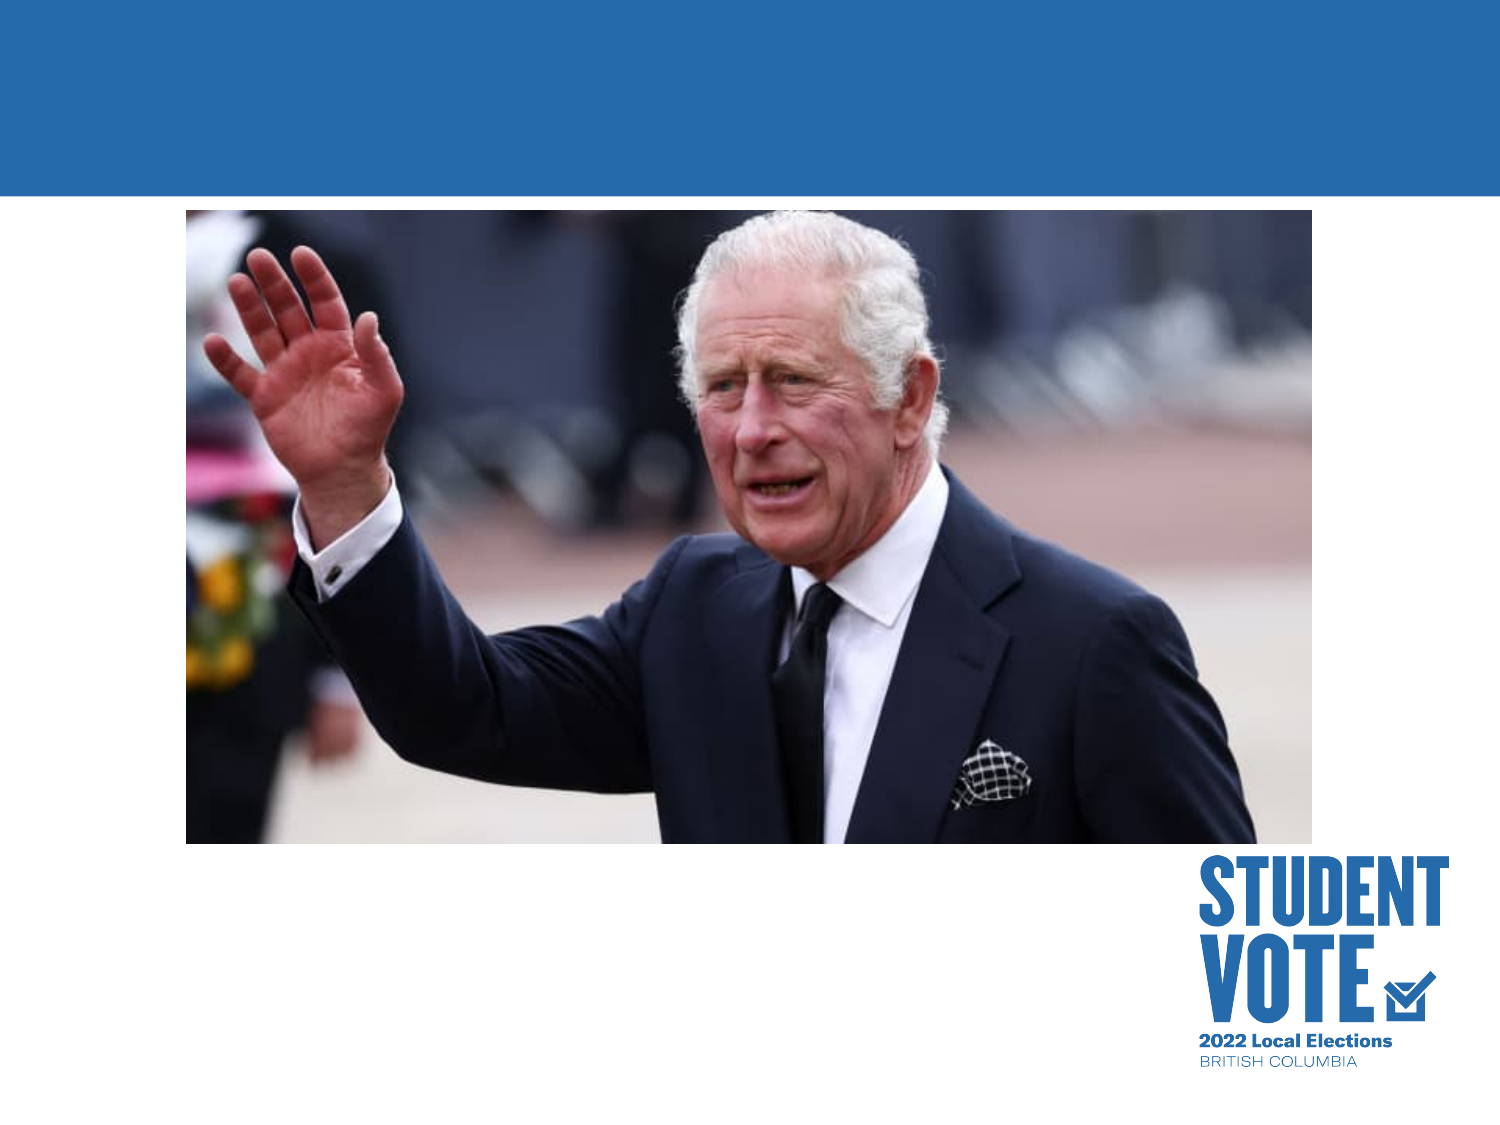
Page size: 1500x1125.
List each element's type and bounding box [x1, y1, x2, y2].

picture [1199, 855, 1449, 1067]
picture [185, 210, 1312, 844]
